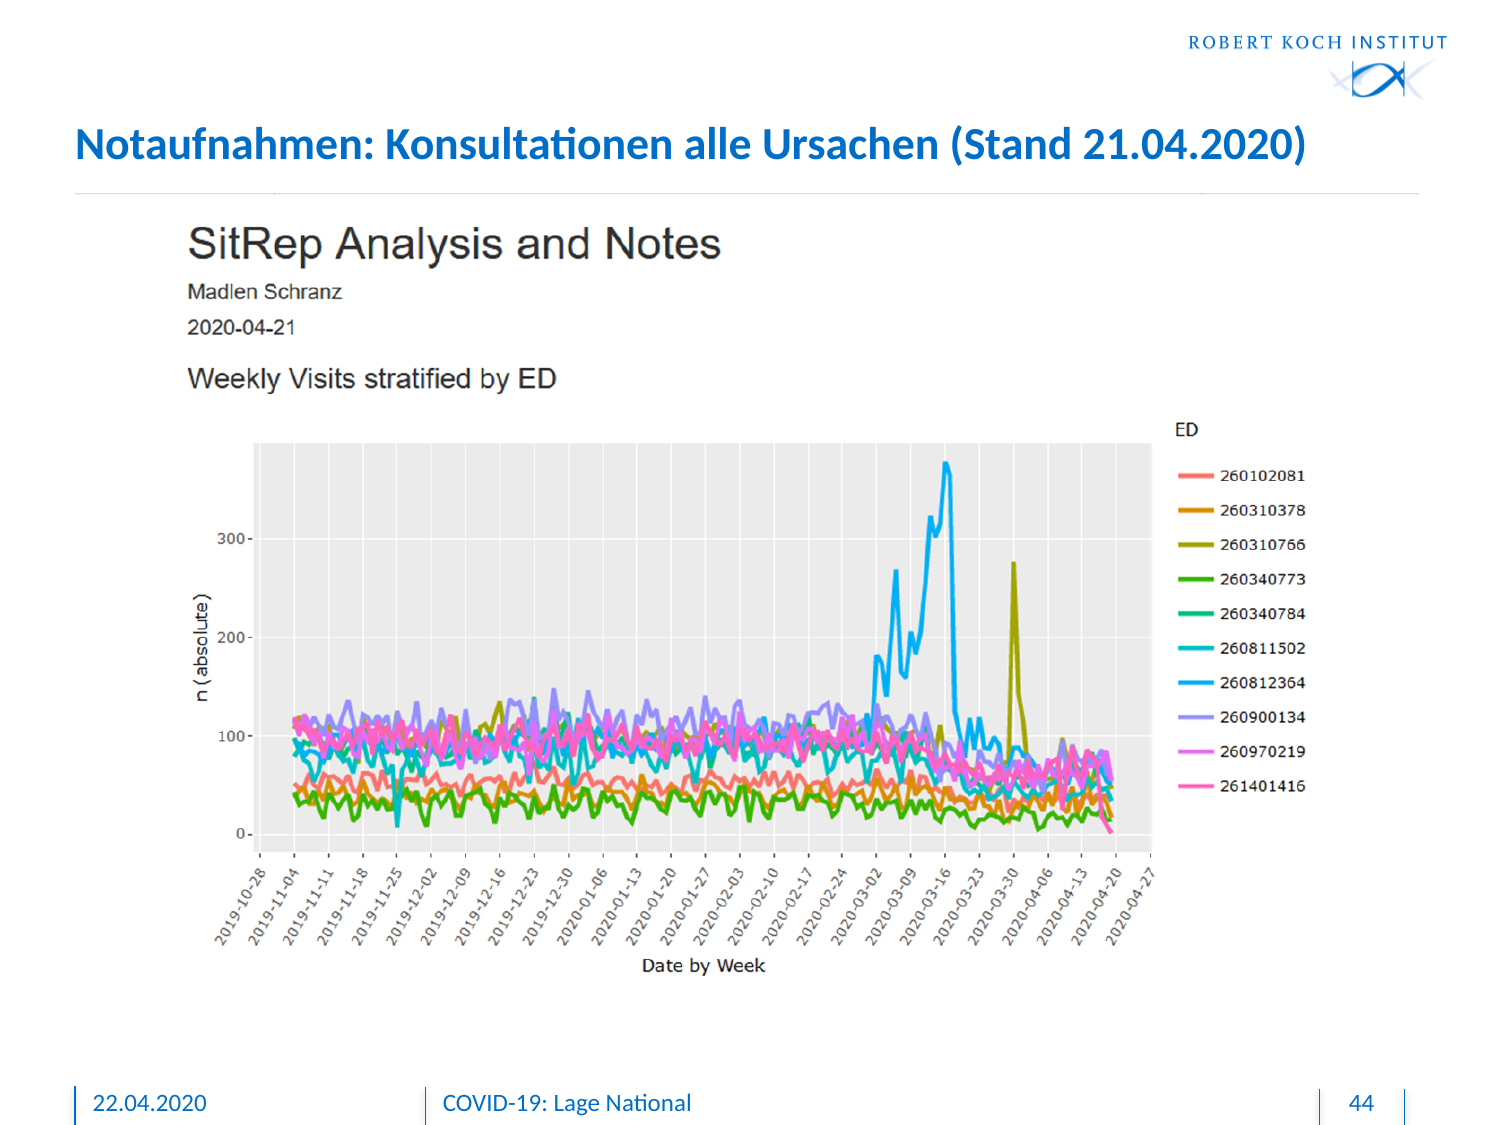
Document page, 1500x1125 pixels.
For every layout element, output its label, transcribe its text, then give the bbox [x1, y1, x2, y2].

picture [1182, 29, 1454, 109]
footer COVID-19: Lage National [442, 1086, 1293, 1119]
text_box Notaufnahmen: Konsultationen alle Ursachen (Stand 21.04.2020) [75, 113, 1403, 169]
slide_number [92, 1086, 398, 1119]
picture [74, 192, 1419, 994]
slide_number 44 [1321, 1086, 1403, 1119]
